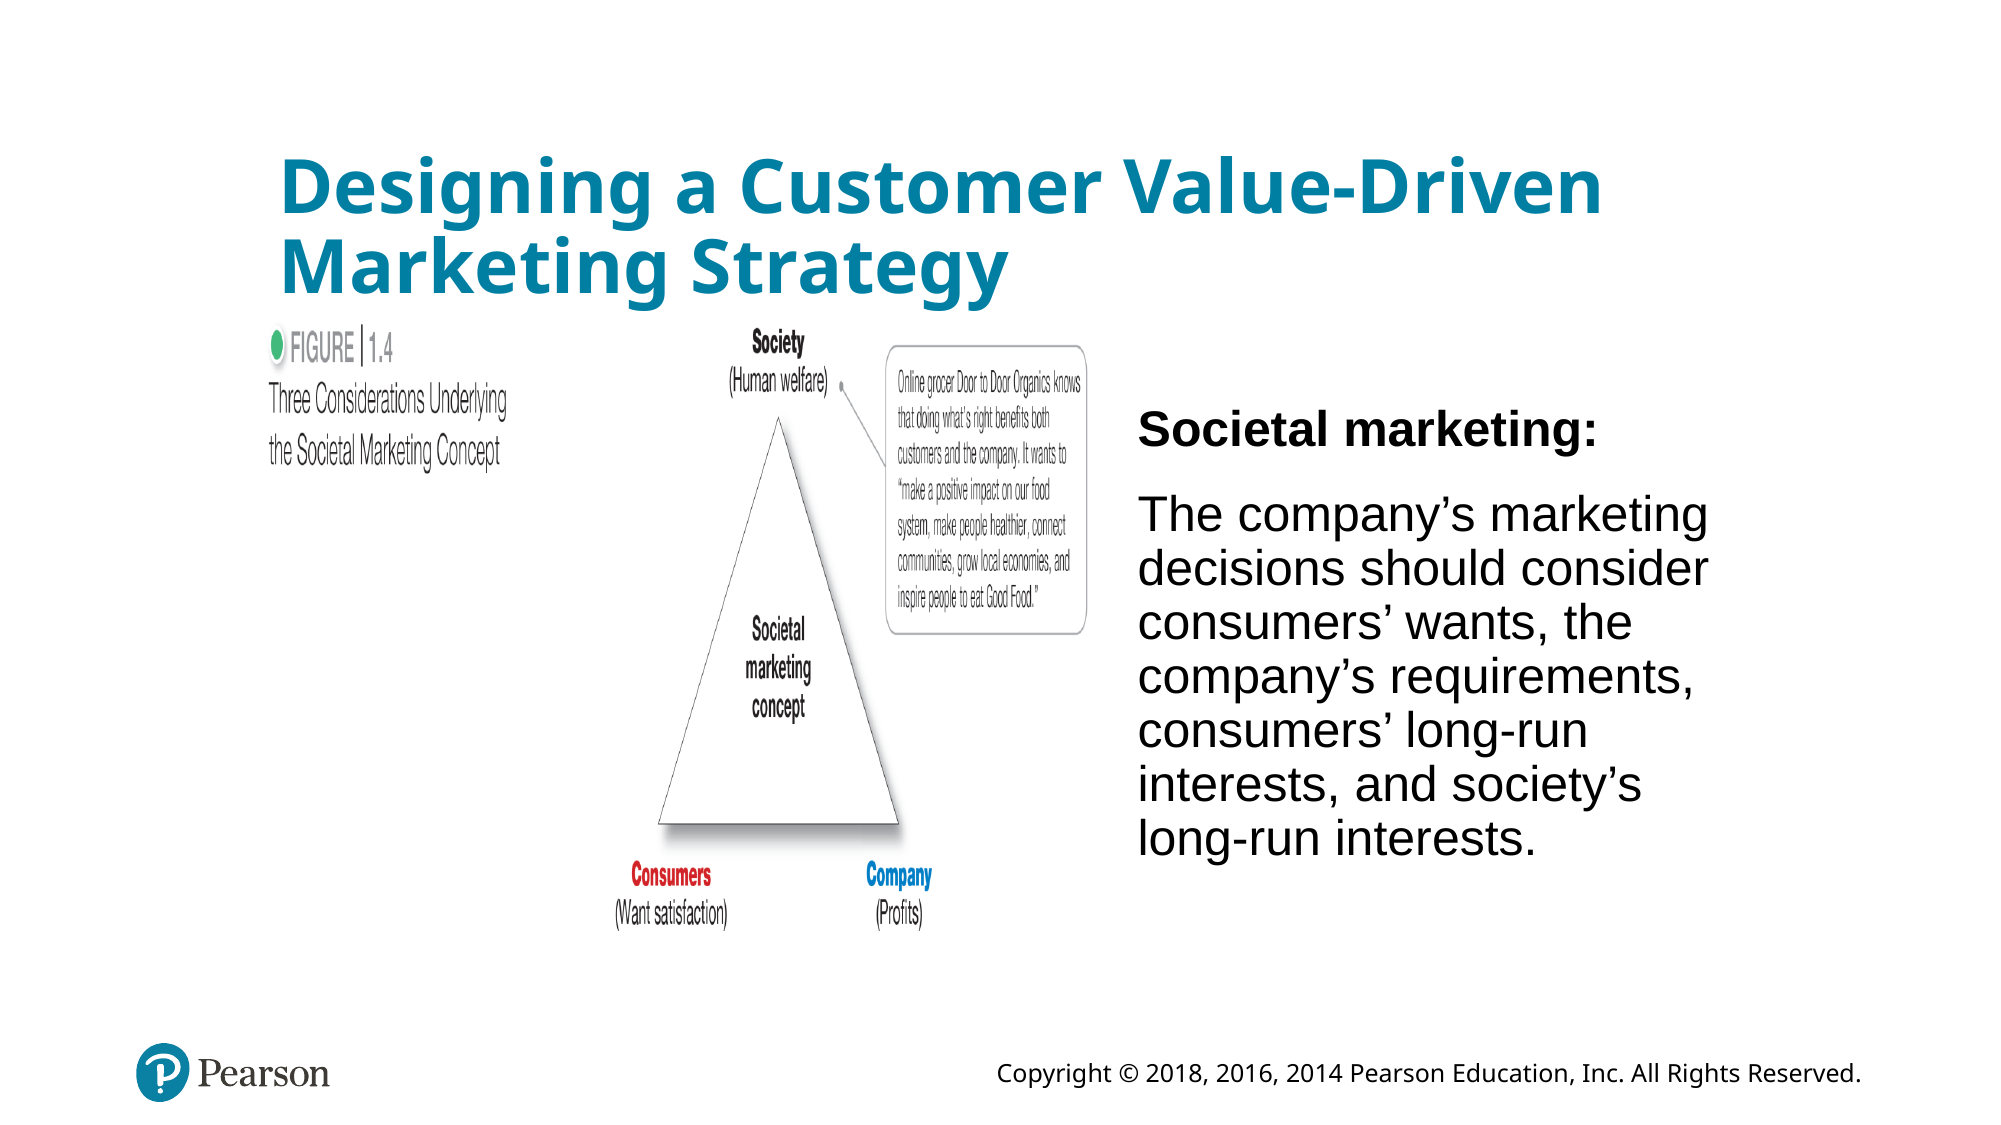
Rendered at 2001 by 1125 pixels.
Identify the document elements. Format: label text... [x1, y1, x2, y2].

picture [263, 319, 1096, 952]
title Designing a Customer Value-Driven Marketing Strategy [263, 139, 1698, 320]
list Societal marketing: The company’s marketing decisions should consider consumers’ wants, the company’s requirements, consumers’ long-run interests, and society’s long-run interests. [1122, 395, 1741, 951]
